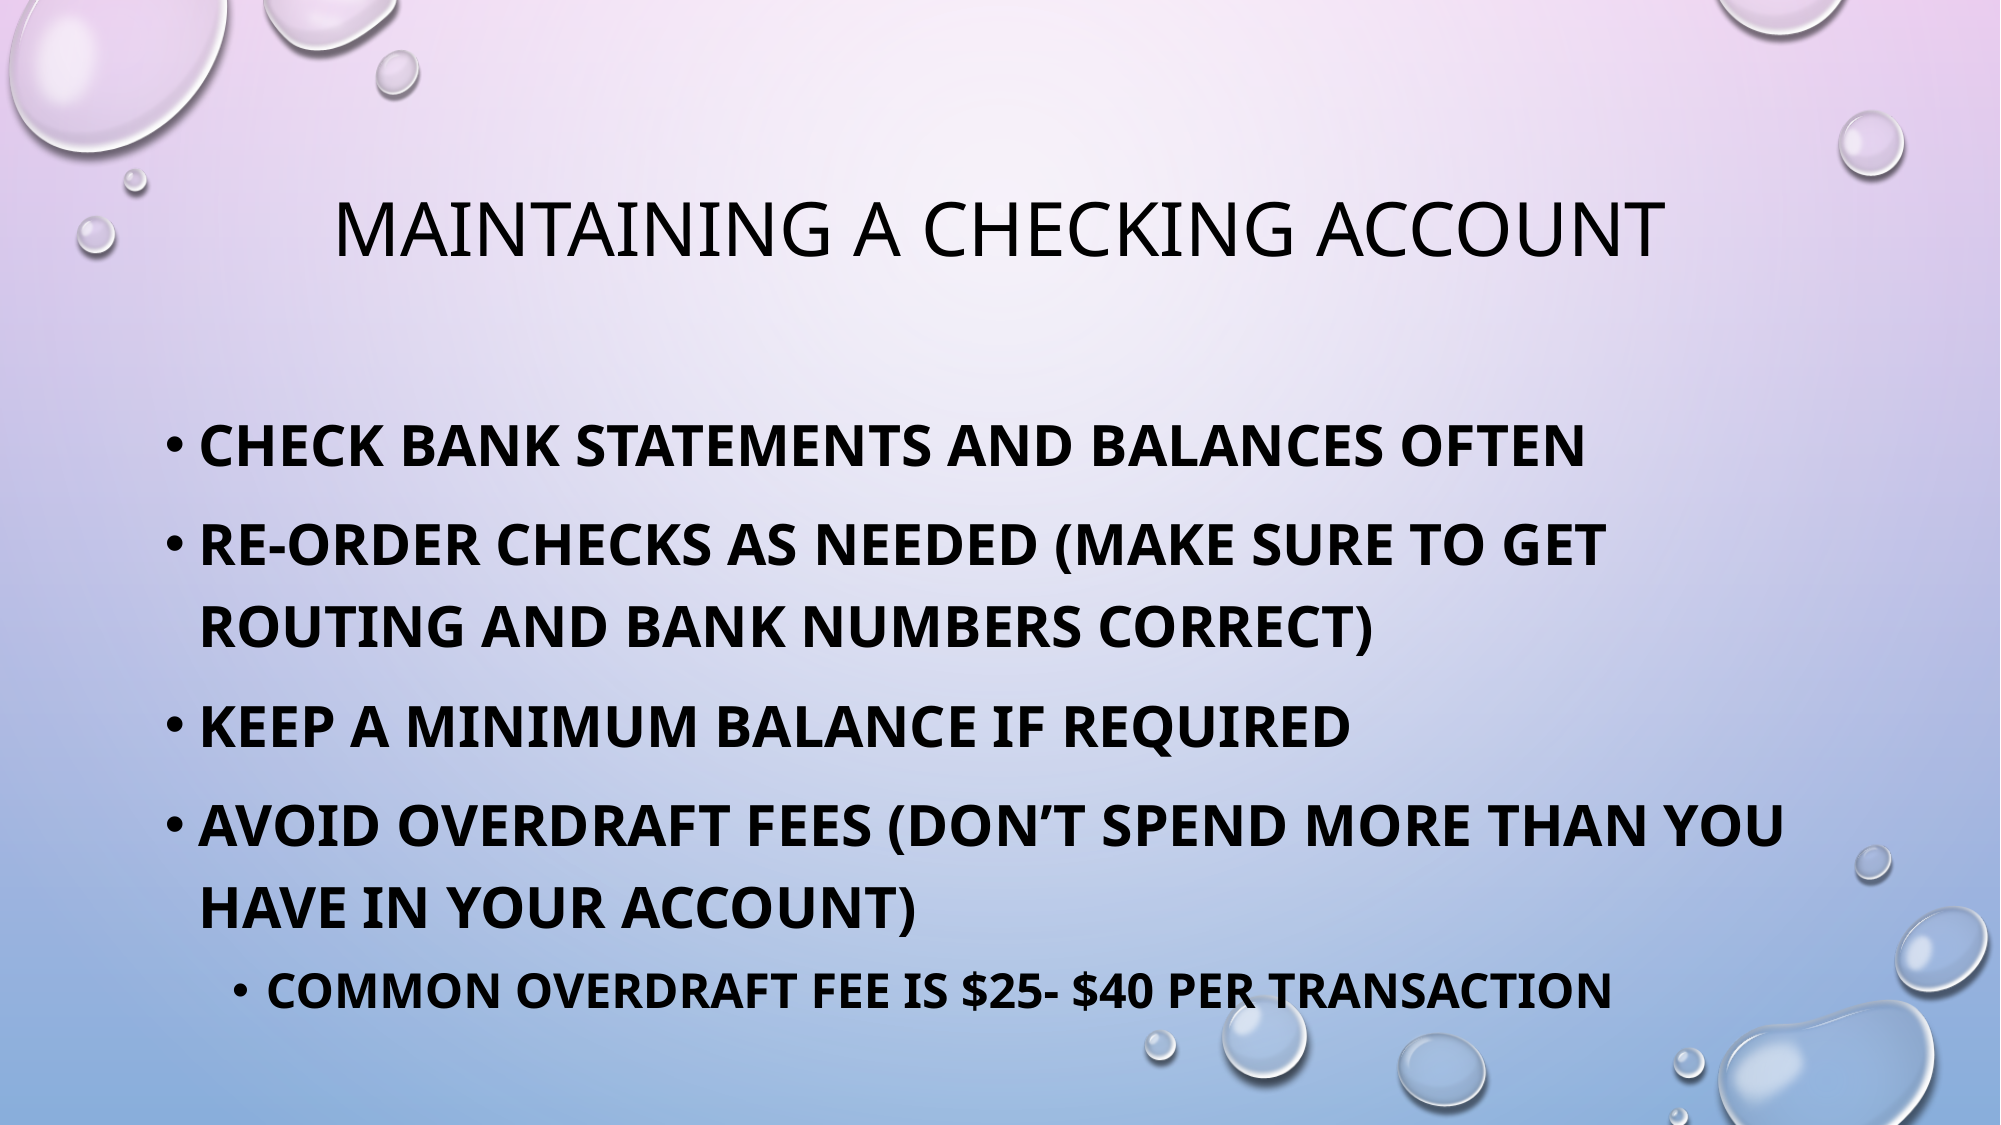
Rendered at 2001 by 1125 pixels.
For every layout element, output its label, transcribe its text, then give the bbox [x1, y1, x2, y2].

list Check bank statements and balances often Re-order checks as needed (Make sure to get routing and bank numbers correct) Keep a minimum balance if required Avoid overdraft fees (Don’t spend more than you have in your account) Common overdraft fee is $25- $40 per transaction [149, 388, 1900, 1029]
title Maintaining a checking account [149, 101, 1851, 364]
picture [0, 0, 2000, 1125]
